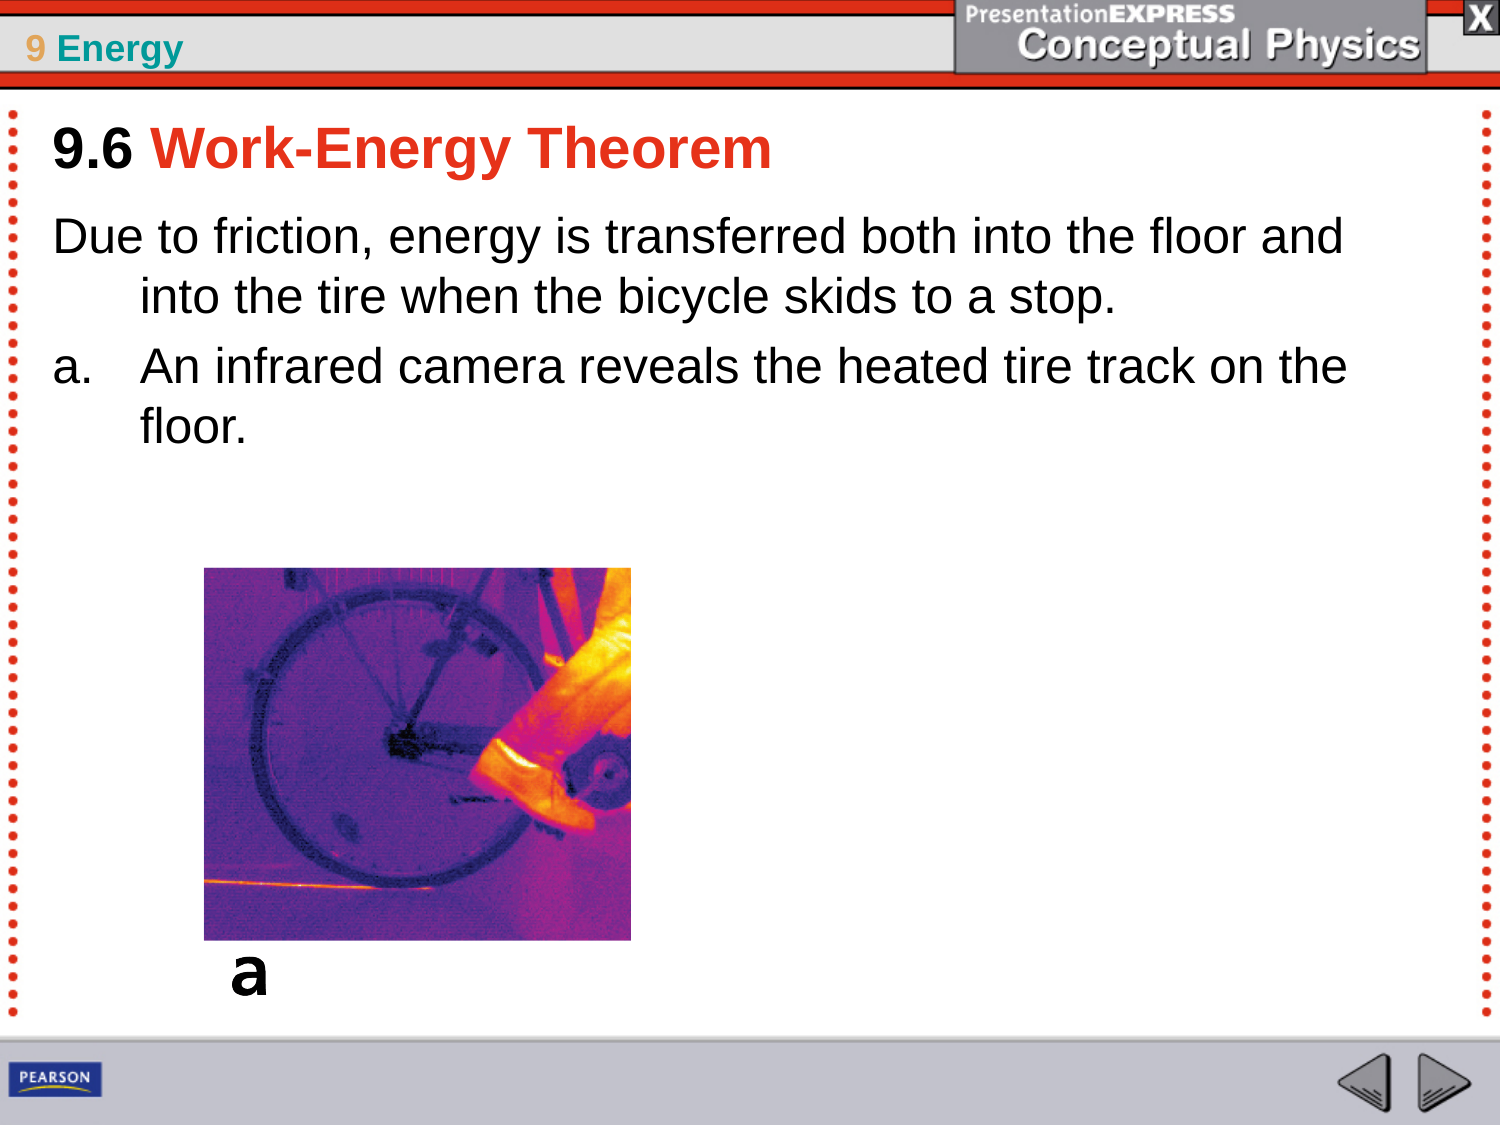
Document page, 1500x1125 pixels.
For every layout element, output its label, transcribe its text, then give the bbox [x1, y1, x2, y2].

text_box Due to friction, energy is transferred both into the floor and into the tire when the bicycle skids to a stop. An infrared camera reveals the heated tire track on the floor. [37, 196, 1450, 463]
picture [0, 0, 1500, 1125]
text_box 9.6 Work-Energy Theorem [37, 102, 1463, 188]
